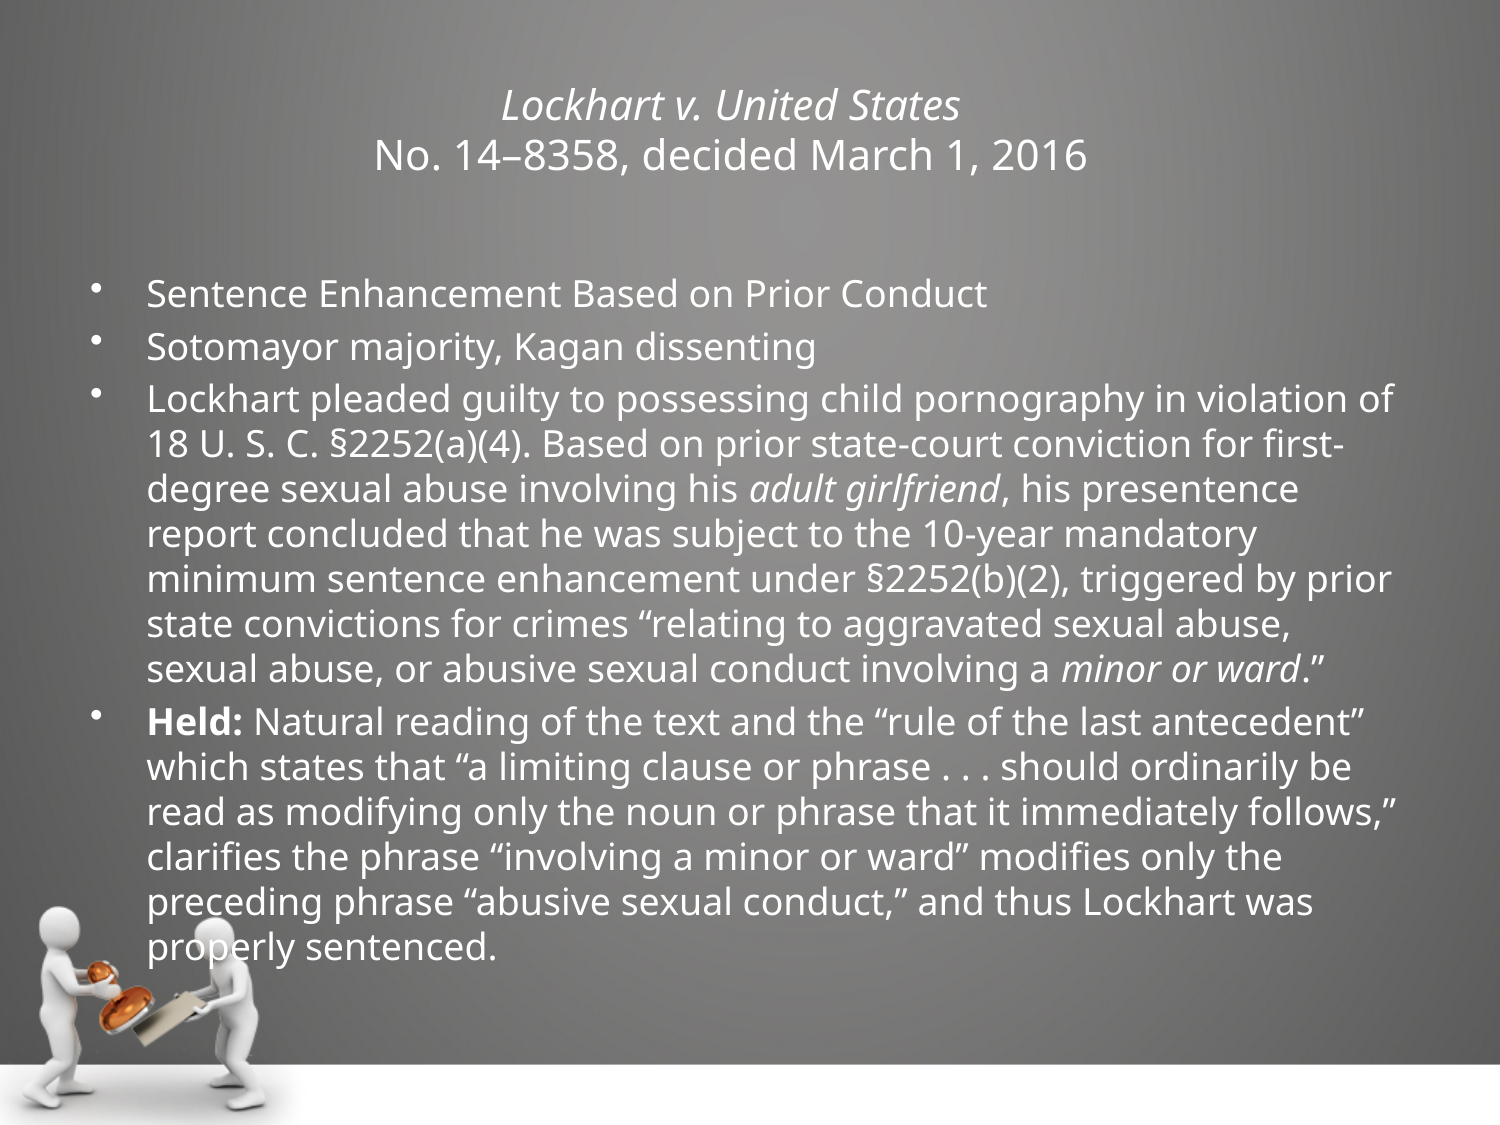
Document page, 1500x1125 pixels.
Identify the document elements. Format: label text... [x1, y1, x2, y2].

title Lockhart v. United States No. 14–8358, decided March 1, 2016 [24, 70, 1438, 188]
picture [0, 0, 1500, 1125]
list Sentence Enhancement Based on Prior Conduct Sotomayor majority, Kagan dissenting Lockhart pleaded guilty to possessing child pornography in violation of 18 U. S. C. §2252(a)(4). Based on prior state-court conviction for first-degree sexual abuse involving his adult girlfriend, his presentence report concluded that he was subject to the 10-year mandatory minimum sentence enhancement under §2252(b)(2), triggered by prior state convictions for crimes “relating to aggravated sexual abuse, sexual abuse, or abusive sexual conduct involving a minor or ward.” Held: Natural reading of the text and the “rule of the last antecedent” which states that “a limiting clause or phrase . . . should ordinarily be read as modifying only the noun or phrase that it immediately follows,” clarifies the phrase “involving a minor or ward” modifies only the preceding phrase “abusive sexual conduct,” and thus Lockhart was properly sentenced. [75, 262, 1425, 1088]
